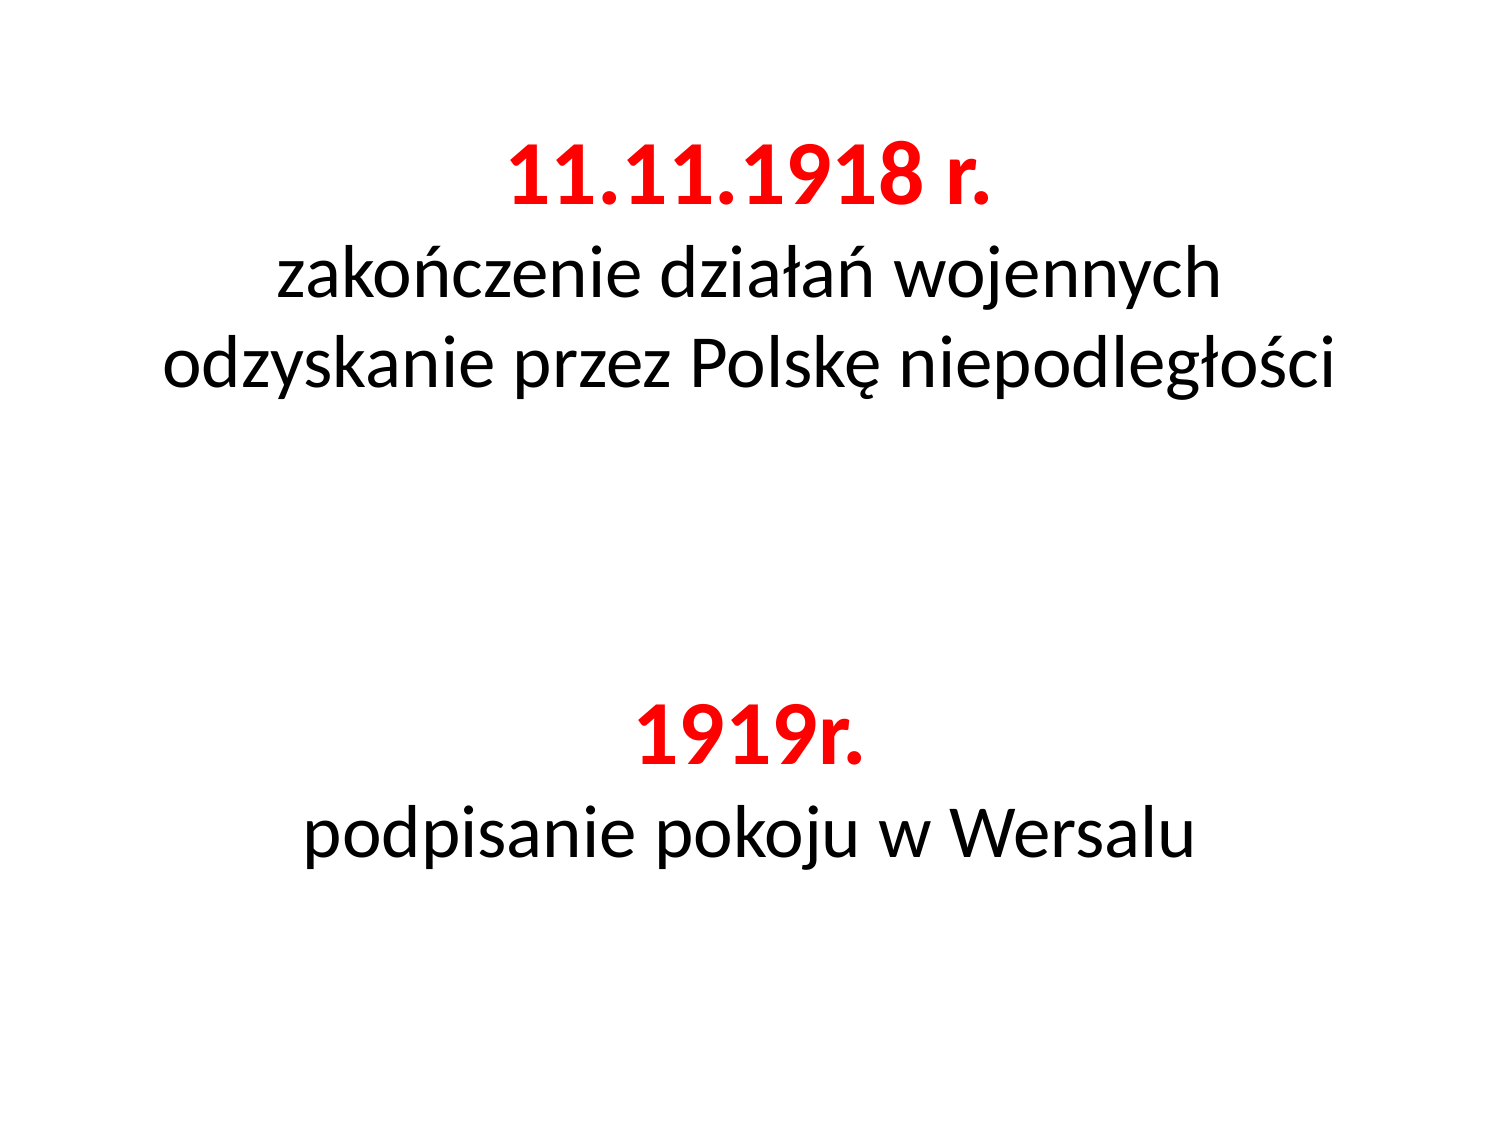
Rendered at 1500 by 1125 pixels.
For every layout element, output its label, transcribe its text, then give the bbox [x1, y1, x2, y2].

title 11.11.1918 r. zakończenie działań wojennych odzyskanie przez Polskę niepodległości 1919r. podpisanie pokoju w Wersalu [75, 45, 1425, 941]
